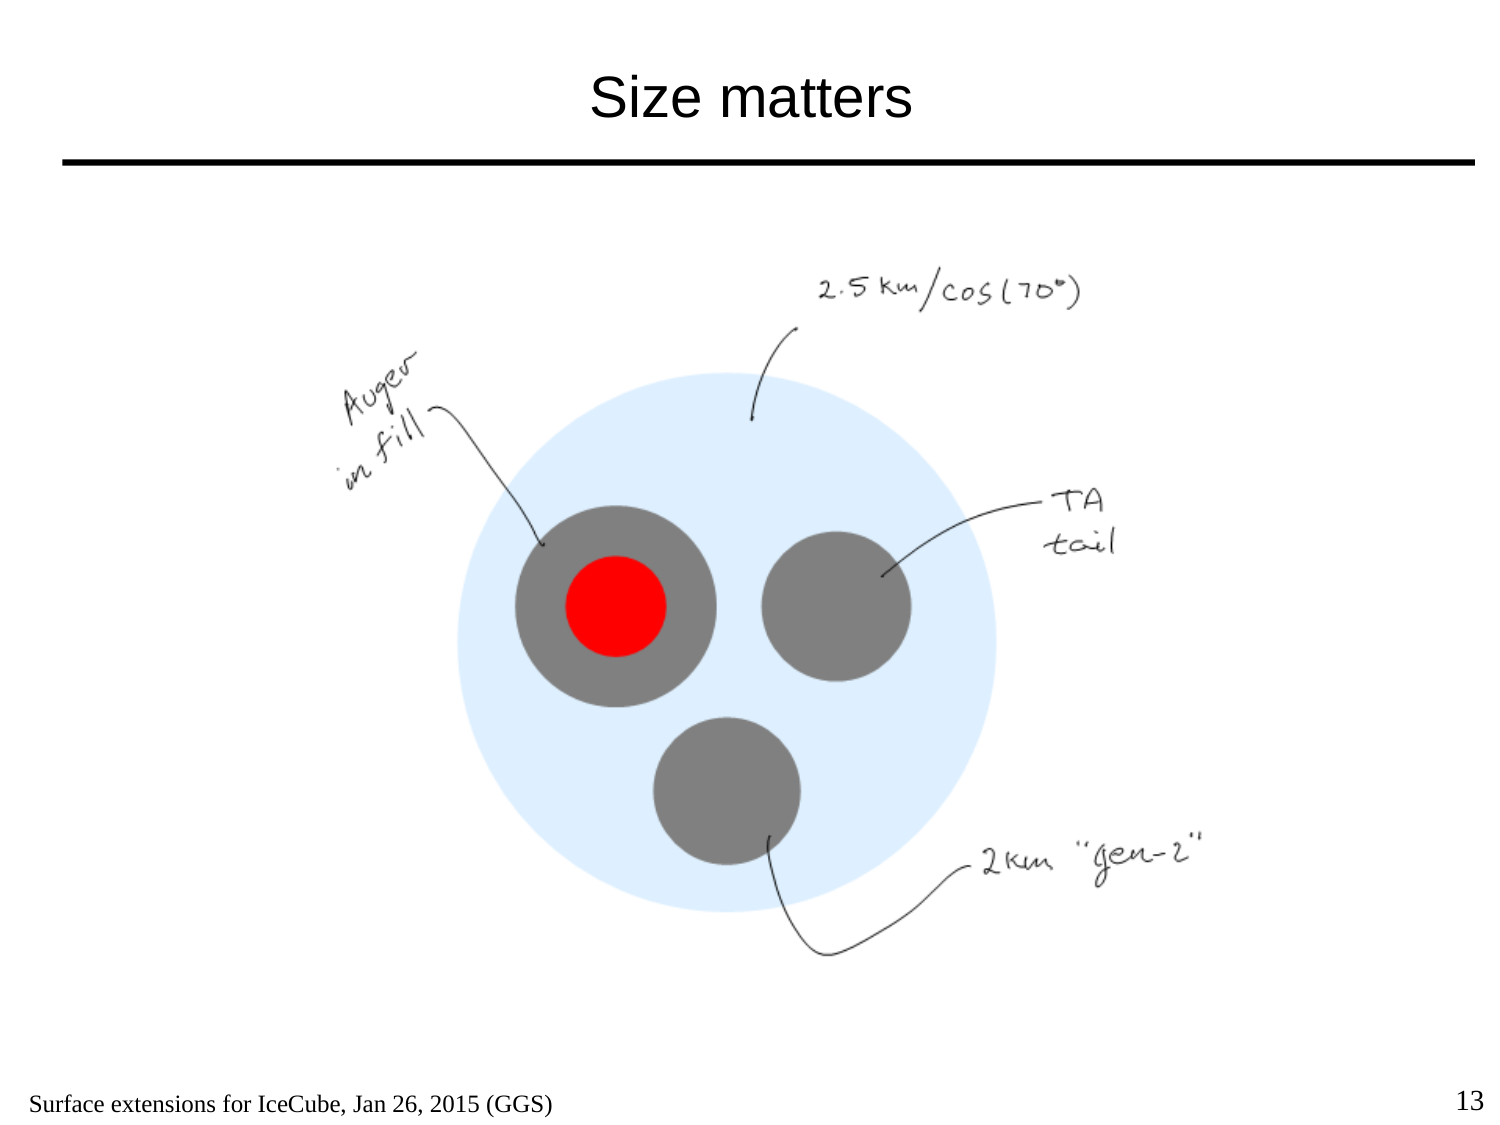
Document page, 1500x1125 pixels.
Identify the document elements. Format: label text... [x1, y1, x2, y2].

slide_number 13 [1187, 1073, 1500, 1124]
picture [312, 249, 1223, 987]
title Size matters [114, 50, 1390, 138]
